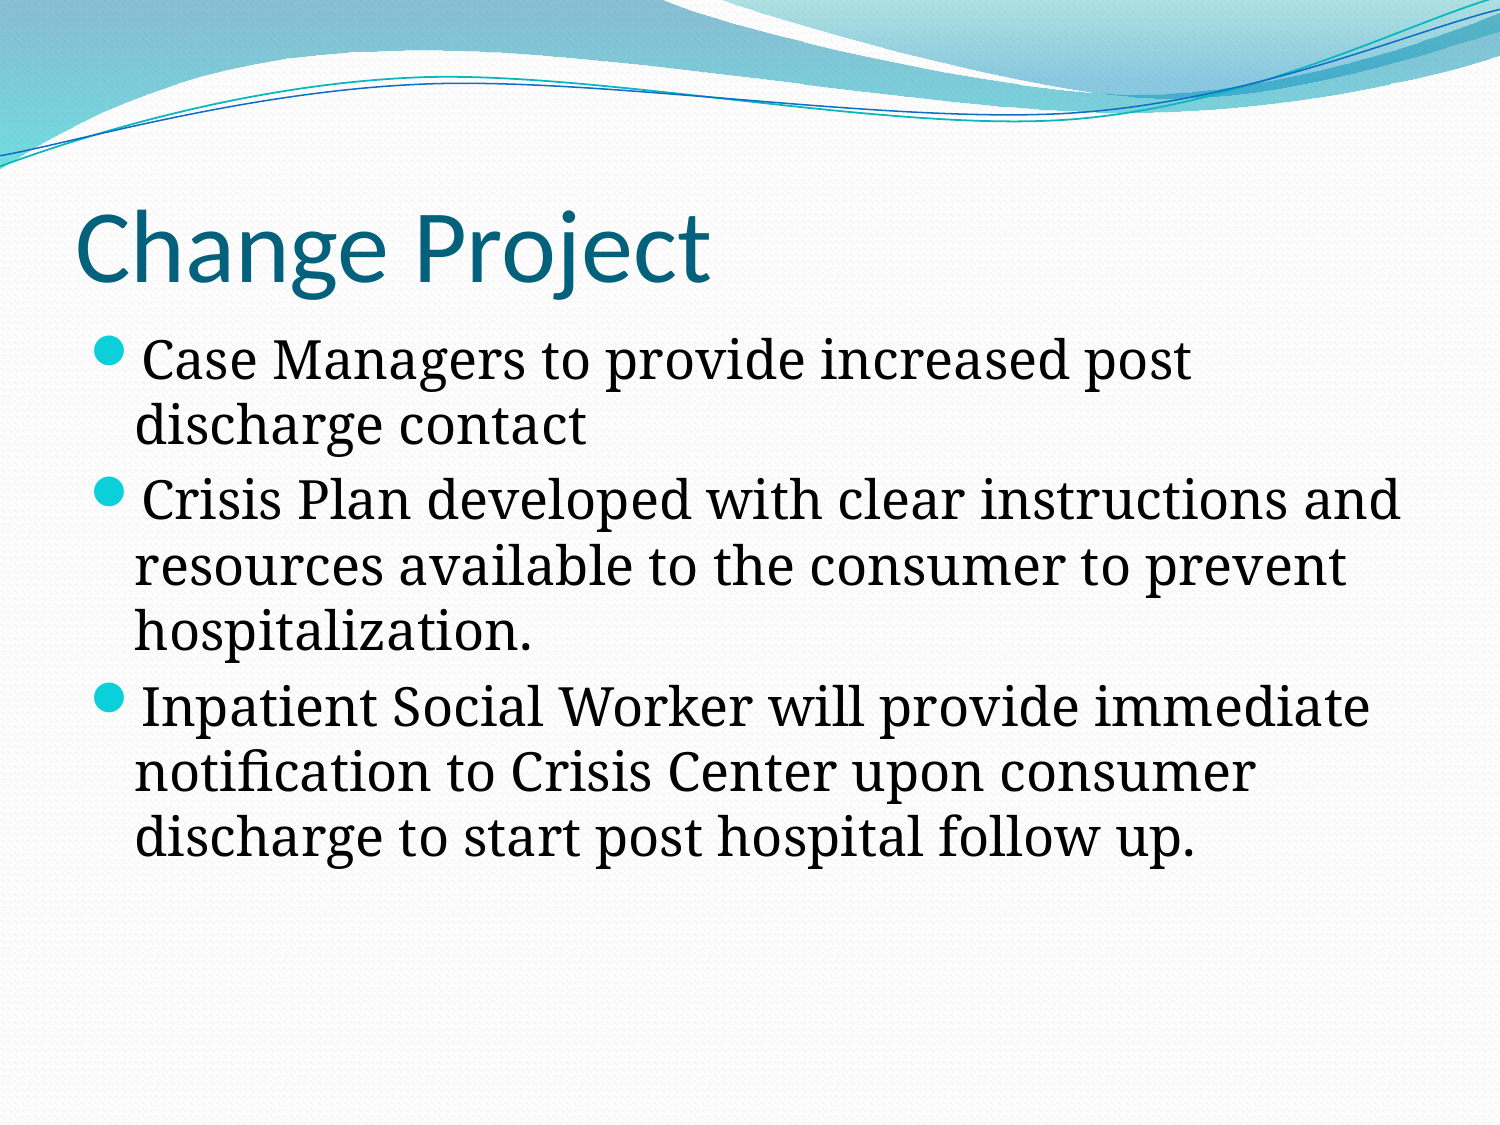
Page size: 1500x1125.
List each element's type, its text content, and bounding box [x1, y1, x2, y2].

title Change Project [75, 115, 1425, 303]
list Case Managers to provide increased post discharge contact Crisis Plan developed with clear instructions and resources available to the consumer to prevent hospitalization. Inpatient Social Worker will provide immediate notification to Crisis Center upon consumer discharge to start post hospital follow up. [75, 317, 1425, 1038]
